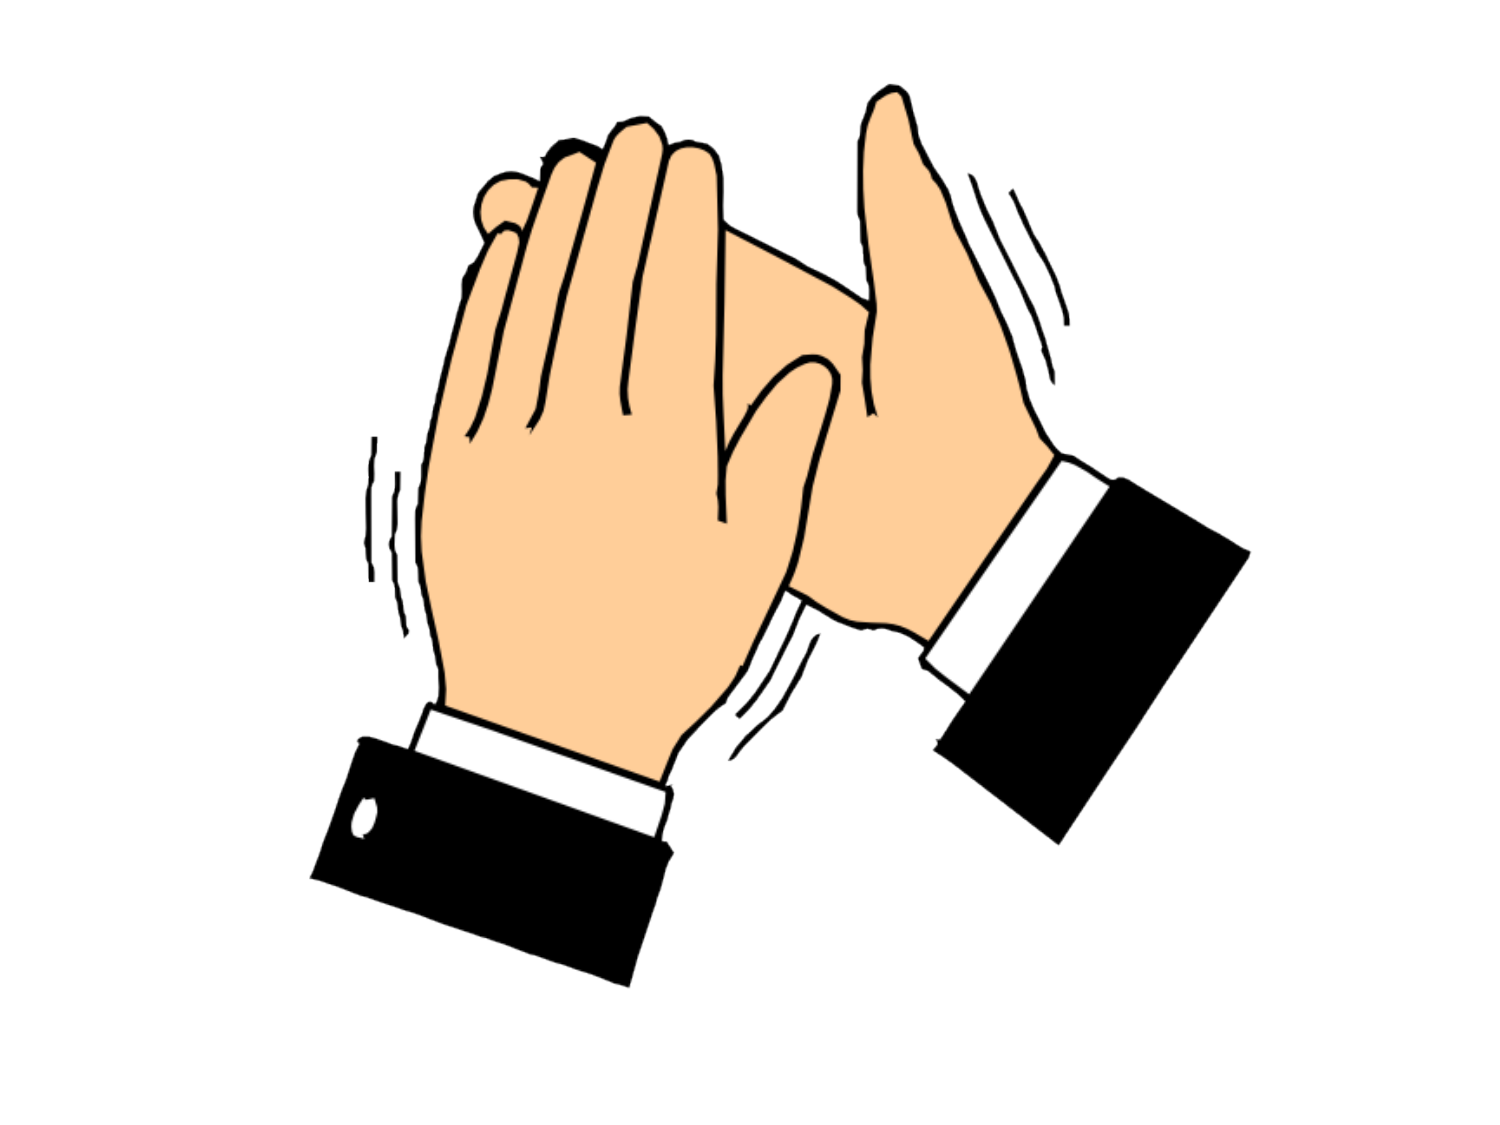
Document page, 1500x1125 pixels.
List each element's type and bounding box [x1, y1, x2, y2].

picture [270, 32, 1260, 1069]
